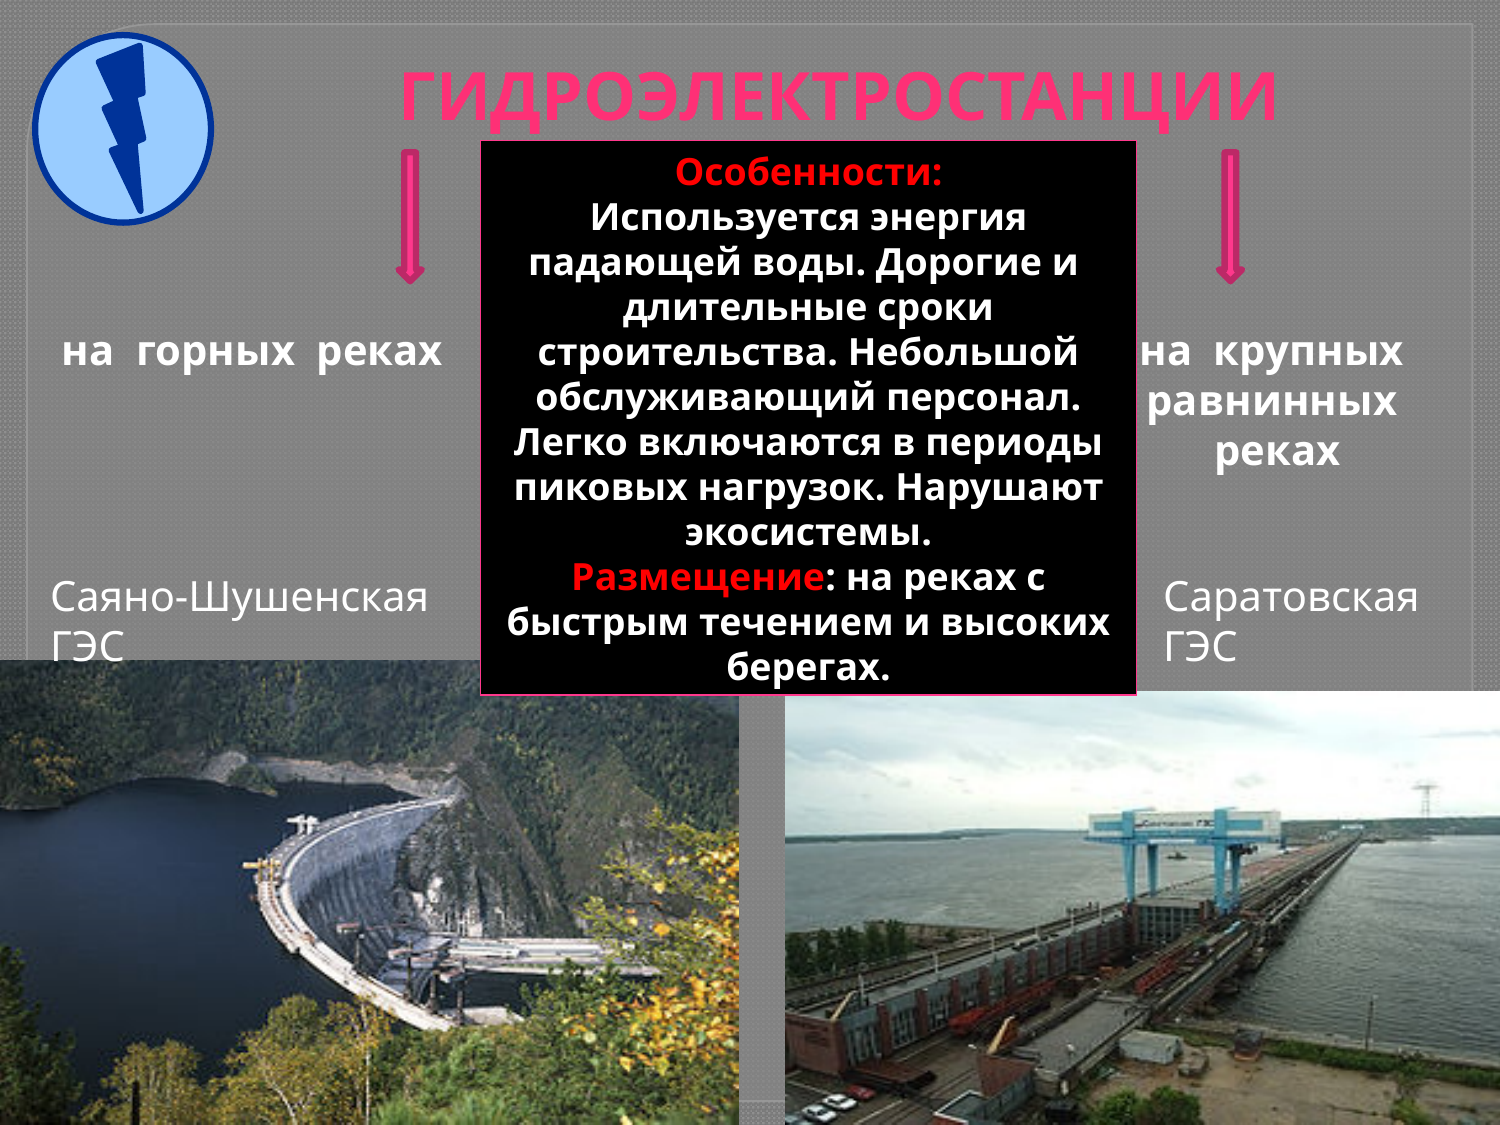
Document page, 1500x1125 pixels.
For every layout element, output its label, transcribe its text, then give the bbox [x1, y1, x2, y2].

picture [784, 691, 1500, 1125]
text_box [395, 149, 425, 285]
text_box Саяно-Шушенская ГЭС [35, 562, 480, 659]
text_box [32, 31, 215, 226]
text_box на горных реках [46, 316, 480, 382]
text_box на крупных равнинных реках [1137, 316, 1454, 482]
picture [0, 660, 739, 1125]
text_box [95, 42, 147, 214]
text_box гидроэлектростанции [383, 46, 1297, 142]
text_box Особенности: Используется энергия падающей воды. Дорогие и длительные сроки строительства. Небольшой обслуживающий персонал. Легко включаются в периоды пиковых нагрузок. Нарушают экосистемы. Размещение: на реках с быстрым течением и высоких берегах. [480, 140, 1137, 696]
text_box [1215, 149, 1246, 285]
text_box Саратовская ГЭС [1148, 562, 1500, 678]
